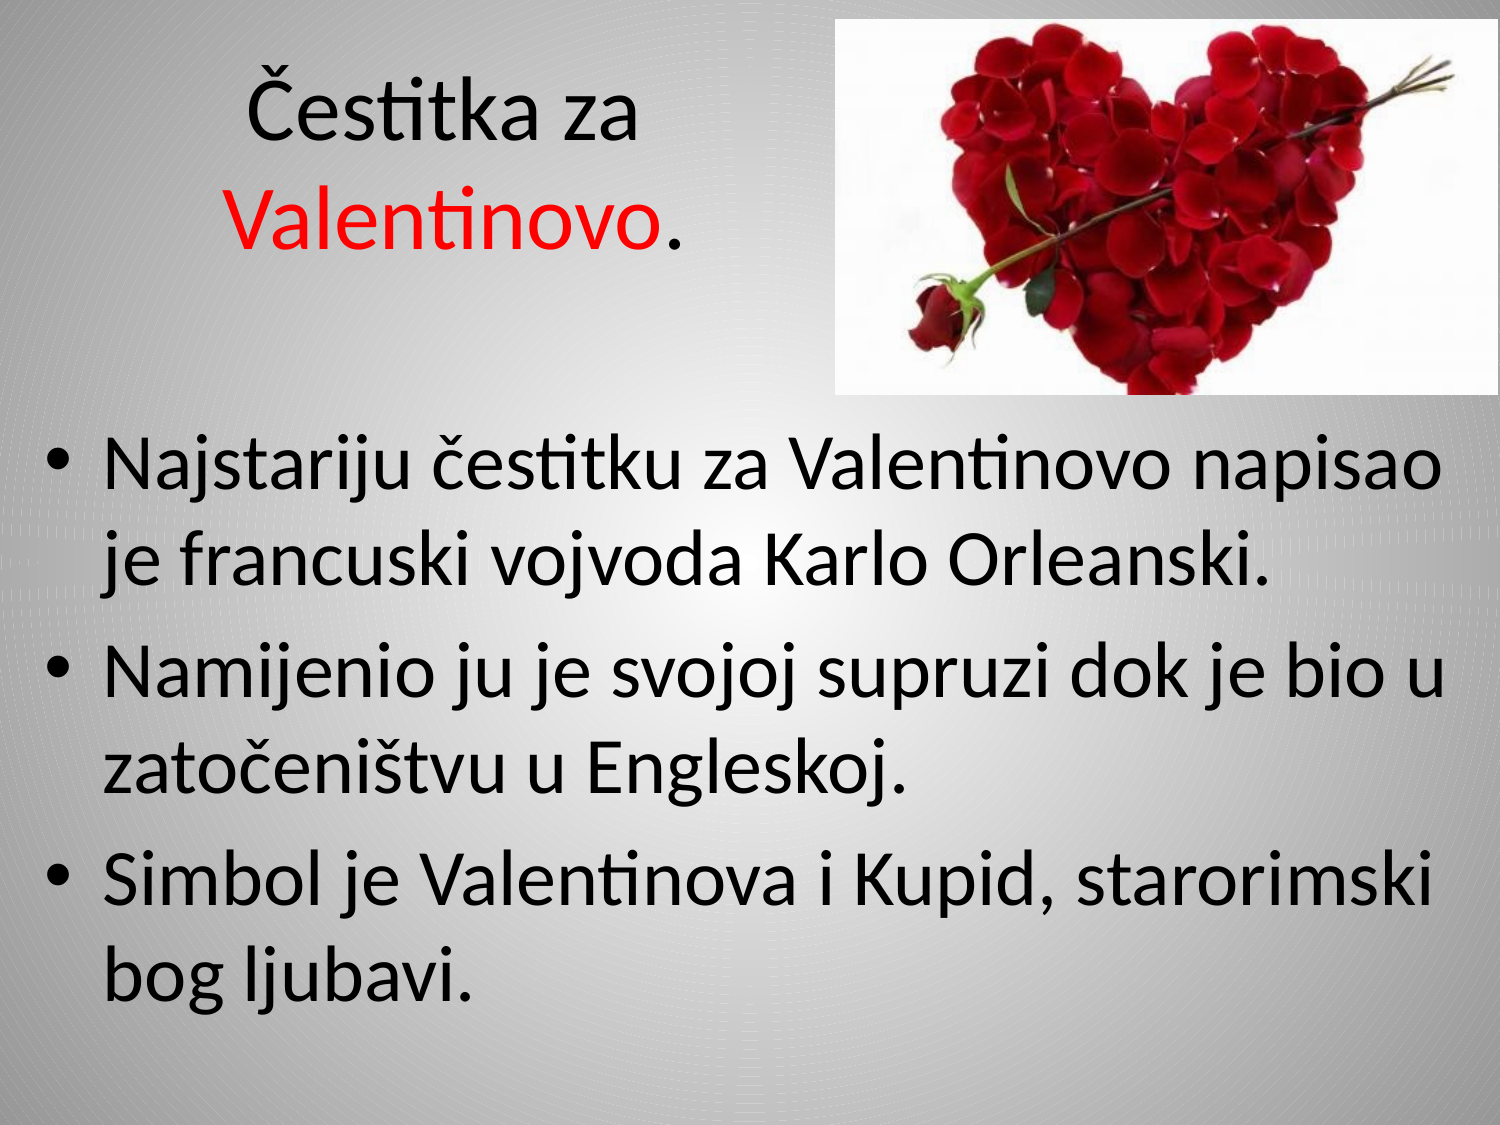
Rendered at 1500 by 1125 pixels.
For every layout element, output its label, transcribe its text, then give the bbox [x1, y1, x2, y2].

title Čestitka za Valentinovo. [74, 0, 836, 290]
picture [835, 18, 1498, 395]
list Najstariju čestitku za Valentinovo napisao je francuski vojvoda Karlo Orleanski. Namijenio ju je svojoj supruzi dok je bio u zatočeništvu u Engleskoj. Simbol je Valentinova i Kupid, starorimski bog ljubavi. [29, 290, 1500, 1034]
